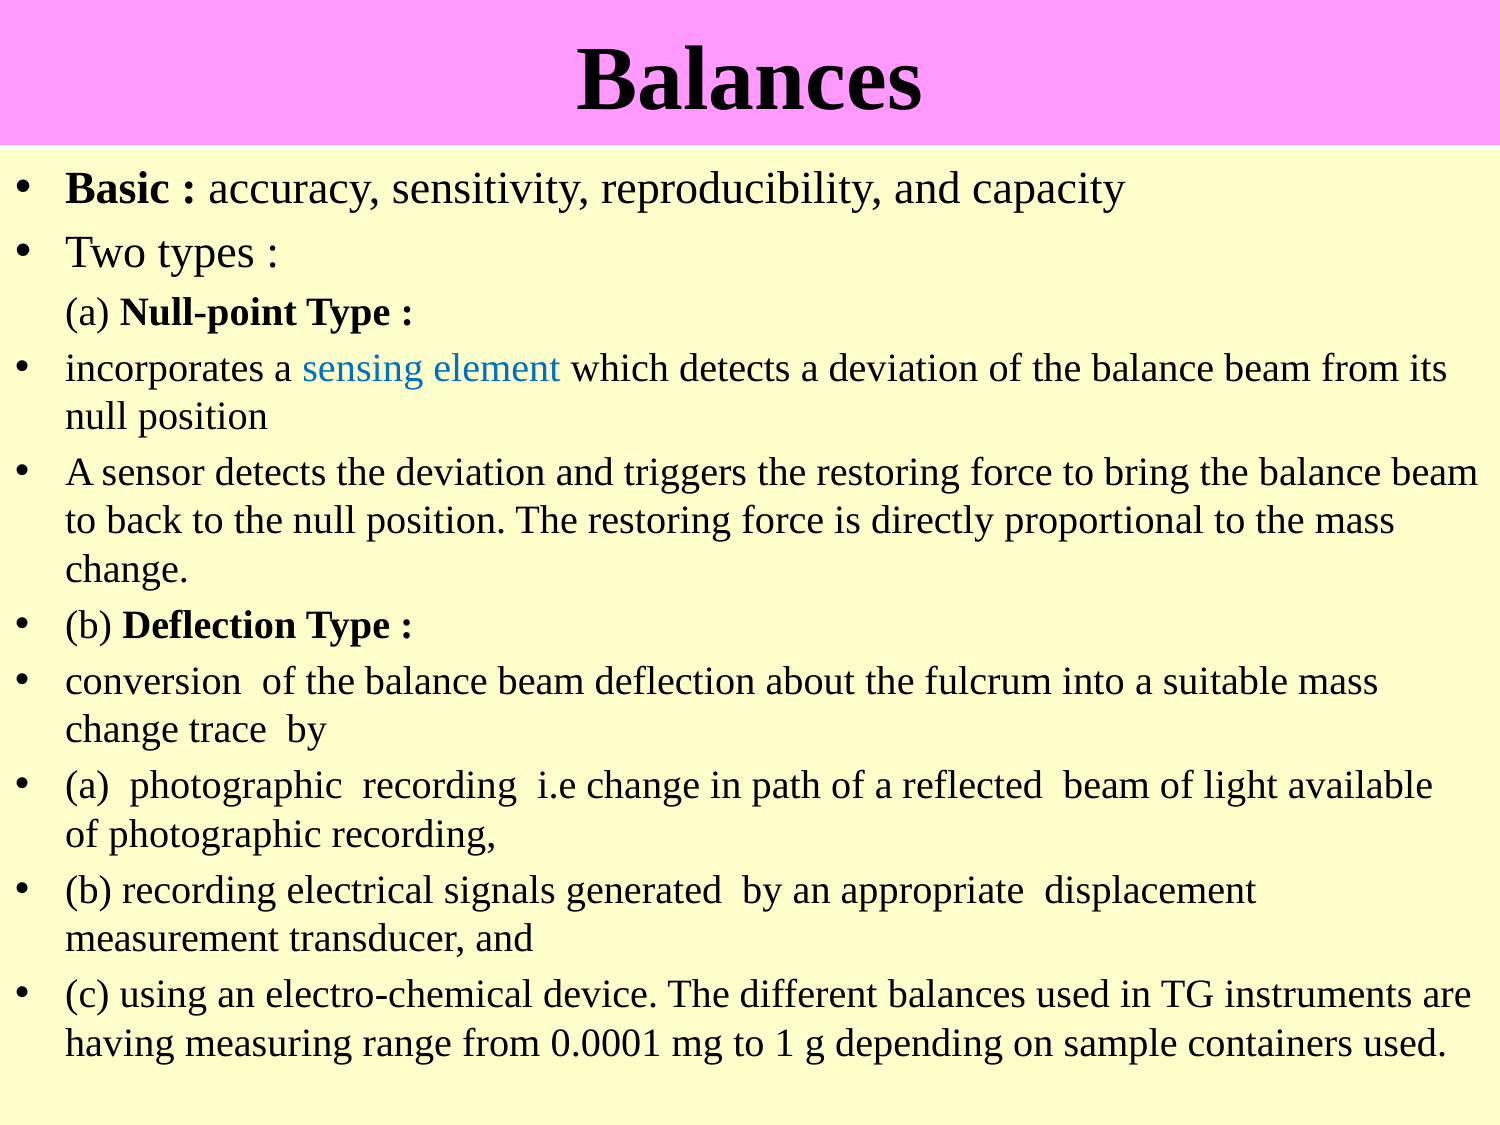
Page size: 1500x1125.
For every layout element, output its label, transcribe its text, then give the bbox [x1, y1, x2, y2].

title Balances [0, 0, 1500, 145]
list Basic : accuracy, sensitivity, reproducibility, and capacity Two types : (a) Null-point Type : incorporates a sensing element which detects a deviation of the balance beam from its null position A sensor detects the deviation and triggers the restoring force to bring the balance beam to back to the null position. The restoring force is directly proportional to the mass change. (b) Deflection Type : conversion of the balance beam deflection about the fulcrum into a suitable mass change trace by (a) photographic recording i.e change in path of a reflected beam of light available of photographic recording, (b) recording electrical signals generated by an appropriate displacement measurement transducer, and (c) using an electro-chemical device. The different balances used in TG instruments are having measuring range from 0.0001 mg to 1 g depending on sample containers used. [0, 149, 1500, 1125]
